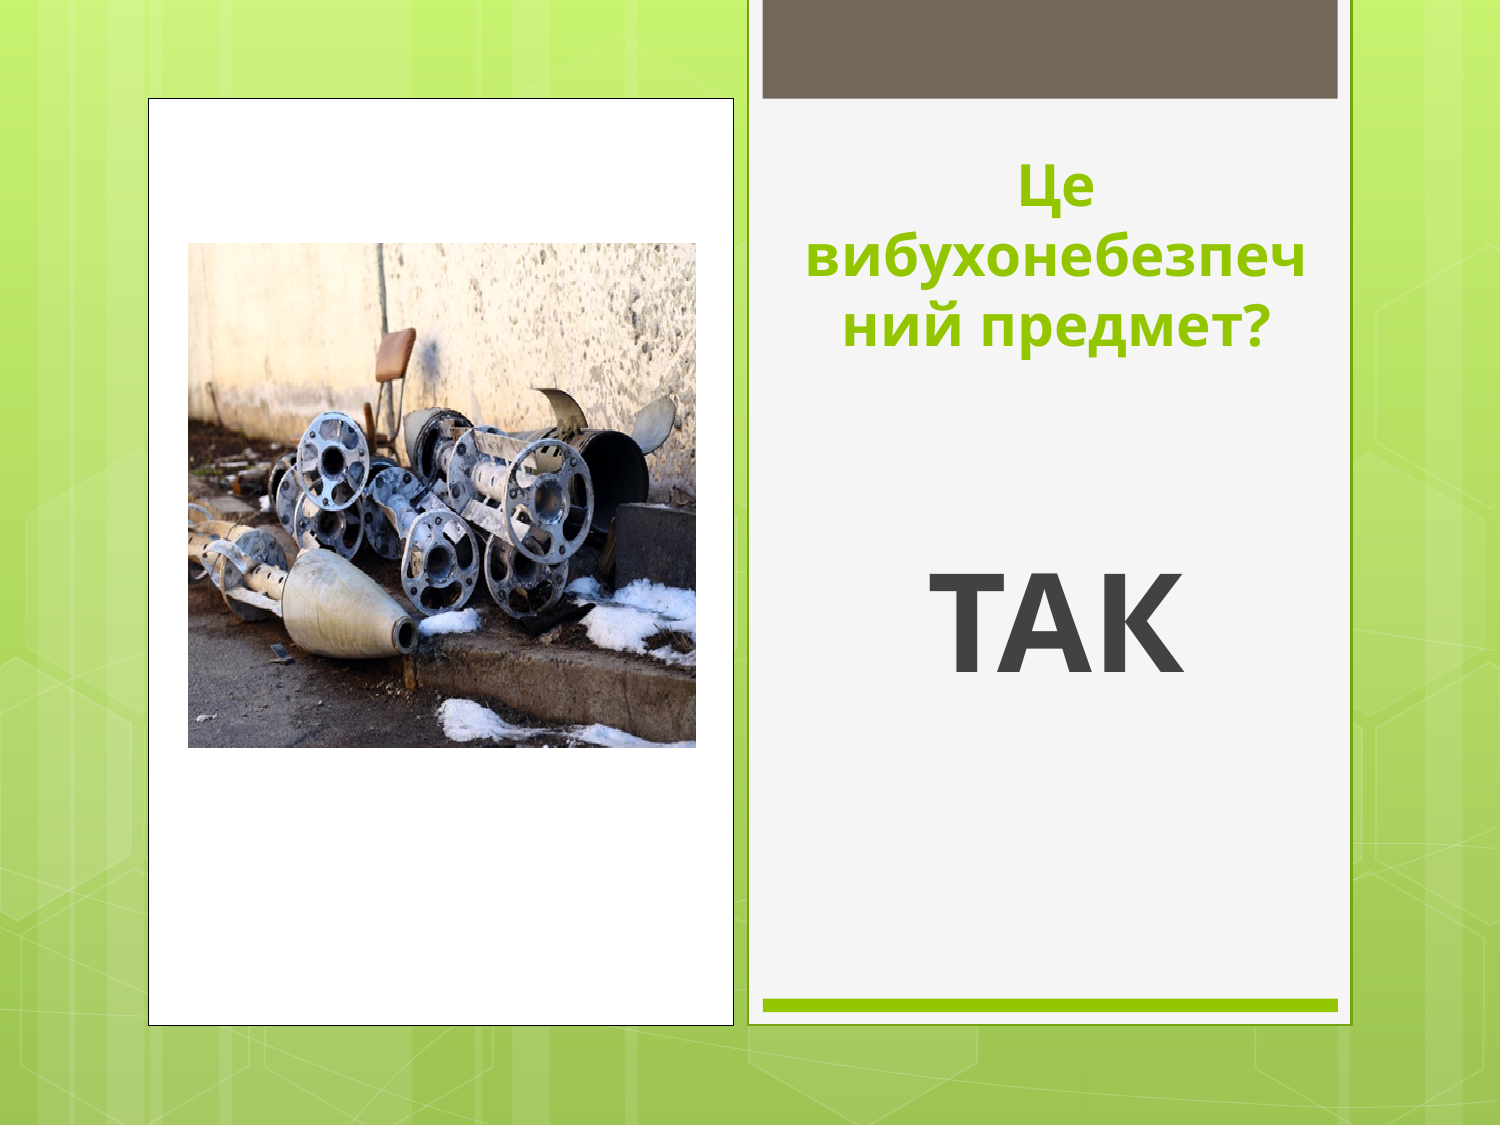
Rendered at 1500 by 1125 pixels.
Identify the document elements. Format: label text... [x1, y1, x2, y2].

list ТАК [785, 527, 1327, 776]
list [187, 243, 696, 748]
title Це вибухонебезпечний предмет? [785, 125, 1328, 366]
